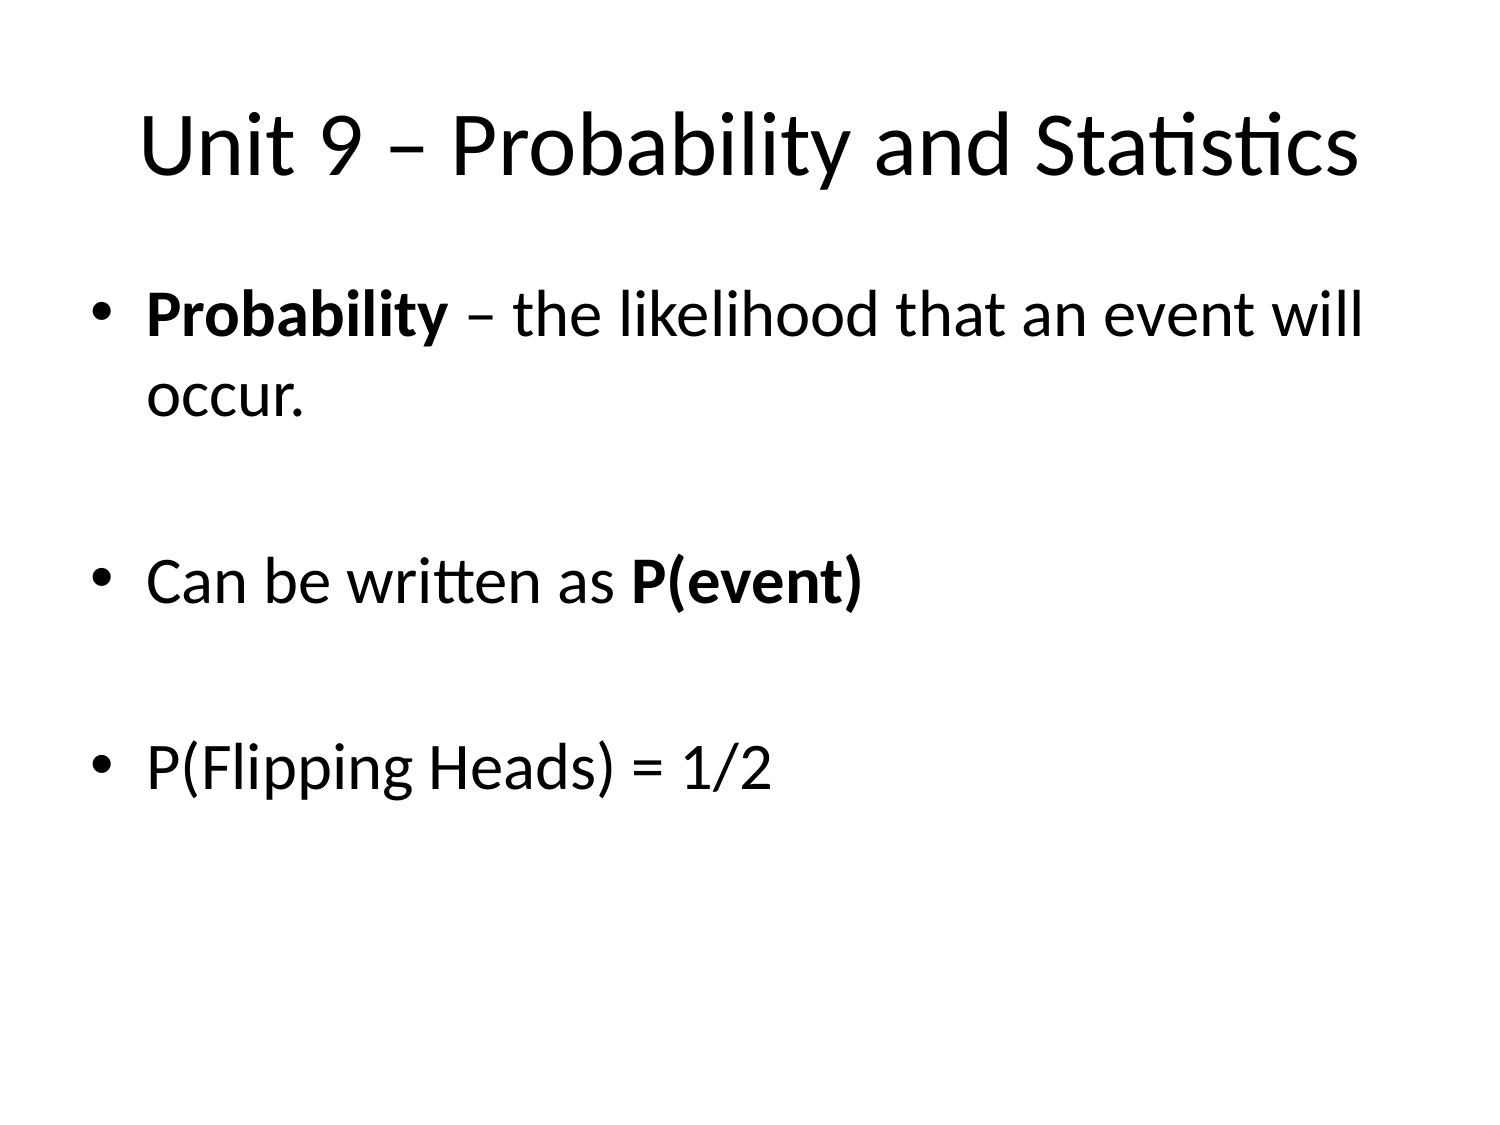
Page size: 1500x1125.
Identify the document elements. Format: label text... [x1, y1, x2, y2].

title Unit 9 – Probability and Statistics [75, 45, 1425, 233]
list Probability – the likelihood that an event will occur. Can be written as P(event) P(Flipping Heads) = 1/2 [75, 262, 1425, 1005]
